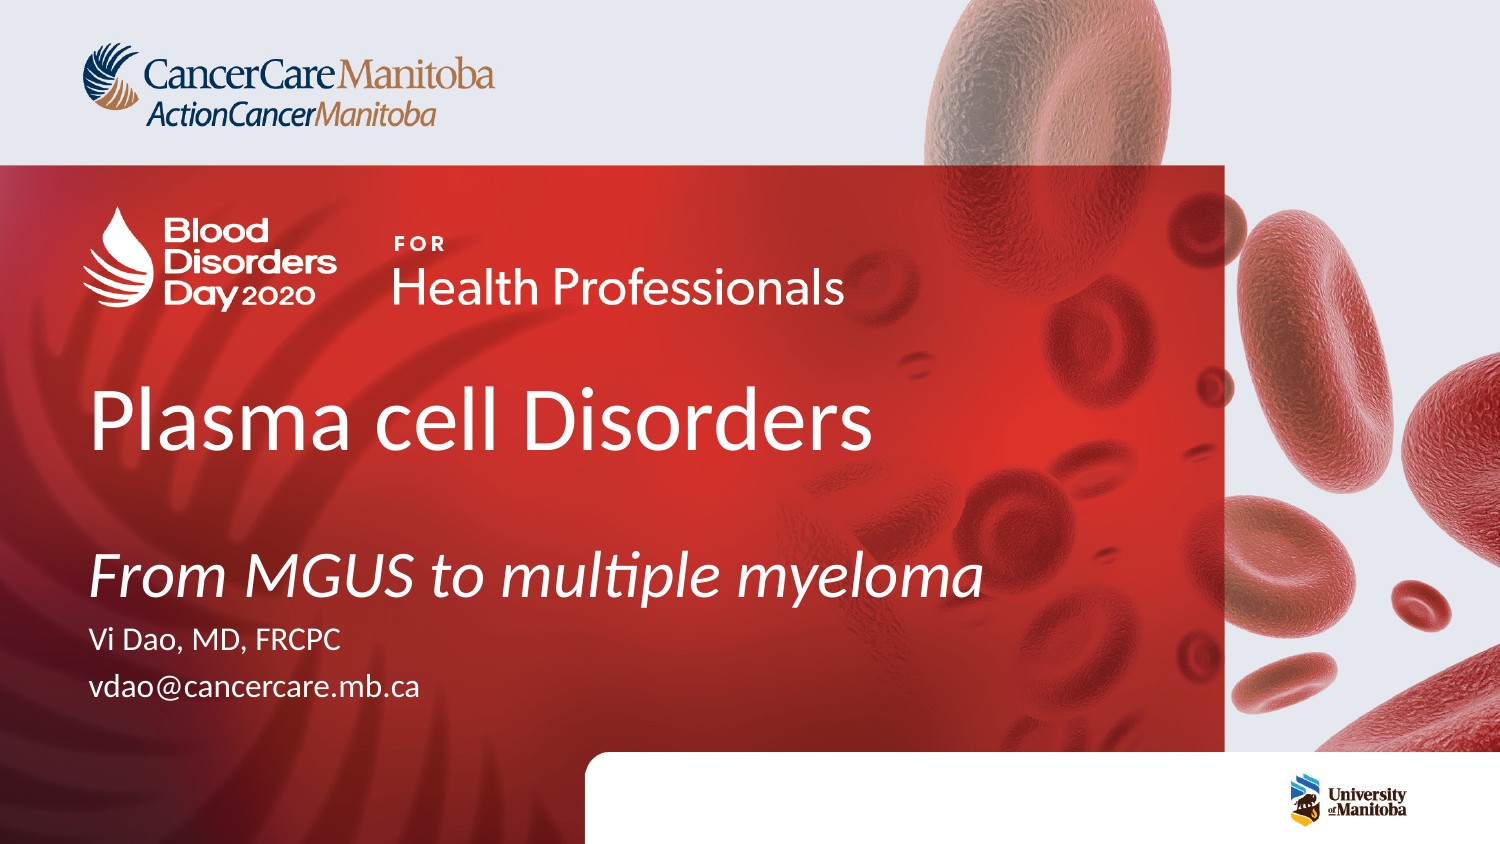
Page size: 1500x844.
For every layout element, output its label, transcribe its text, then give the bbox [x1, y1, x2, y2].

subtitle From MGUS to multiple myeloma Vi Dao, MD, FRCPC vdao@cancercare.mb.ca [73, 523, 1134, 719]
picture [0, 0, 1500, 844]
title Plasma cell Disorders [73, 338, 1134, 488]
